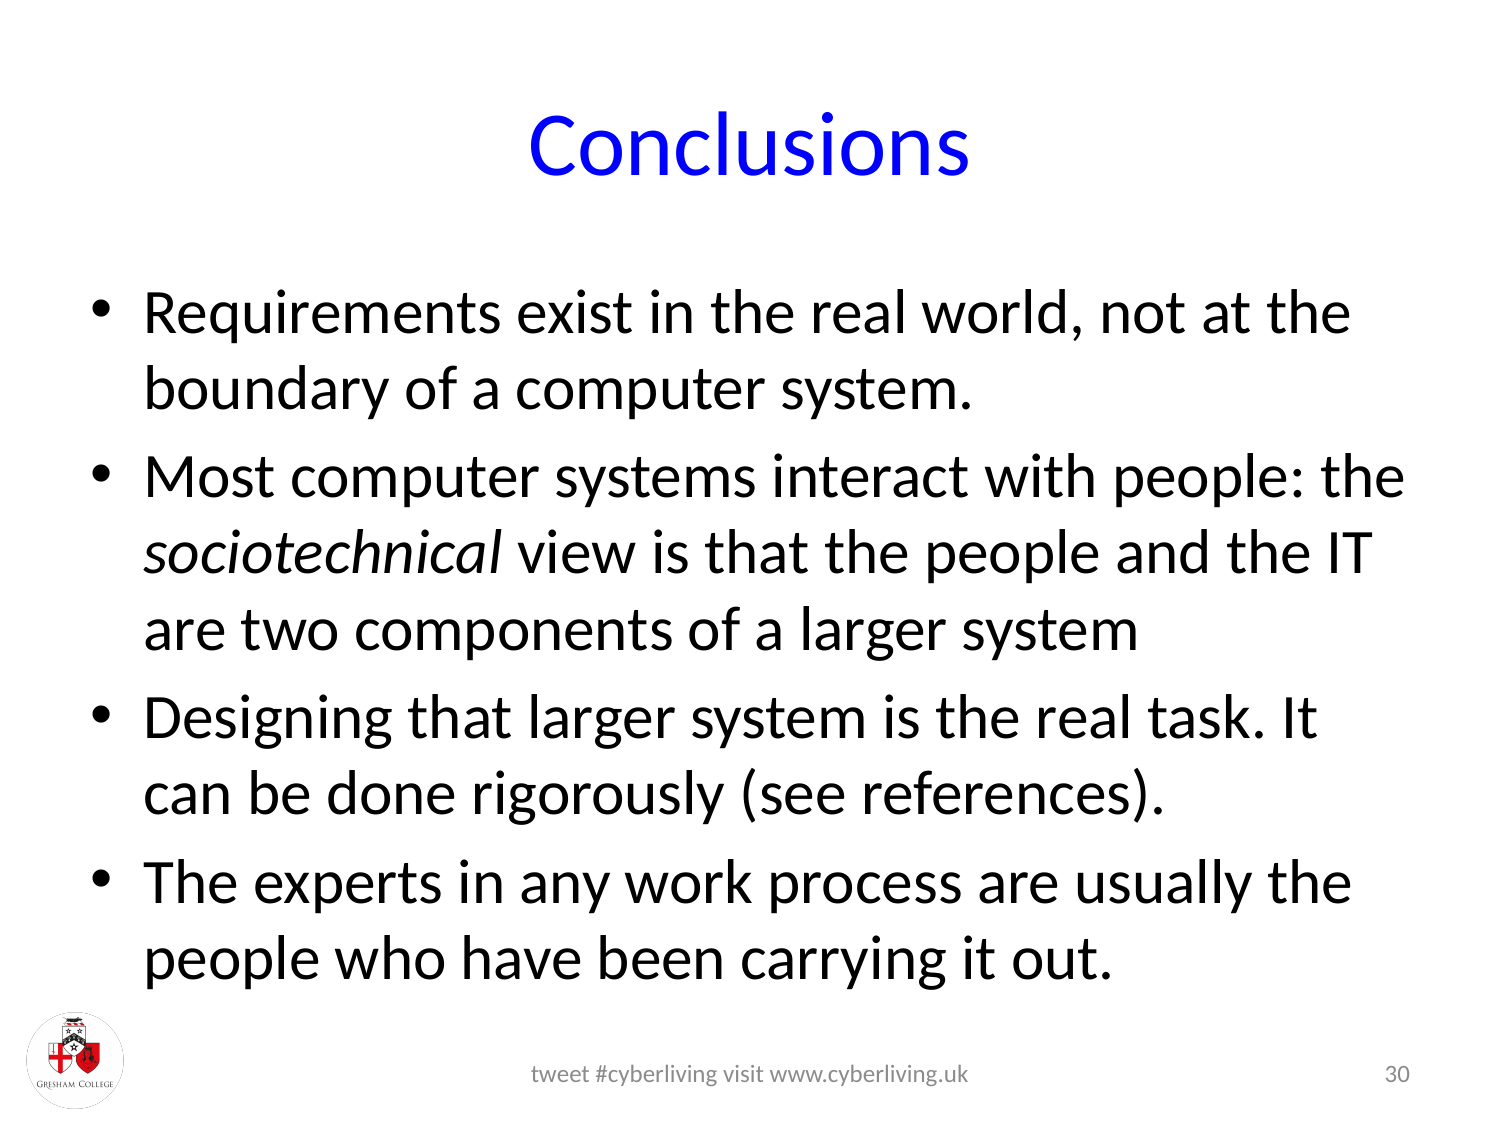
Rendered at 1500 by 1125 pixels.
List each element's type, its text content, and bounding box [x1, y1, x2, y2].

title Conclusions [75, 45, 1425, 233]
list Requirements exist in the real world, not at the boundary of a computer system. Most computer systems interact with people: the sociotechnical view is that the people and the IT are two components of a larger system Designing that larger system is the real task. It can be done rigorously (see references). The experts in any work process are usually the people who have been carrying it out. [75, 262, 1425, 1005]
footer tweet #cyberliving visit www.cyberliving.uk [512, 1042, 988, 1103]
slide_number 30 [1074, 1042, 1425, 1103]
picture [19, 1004, 131, 1117]
